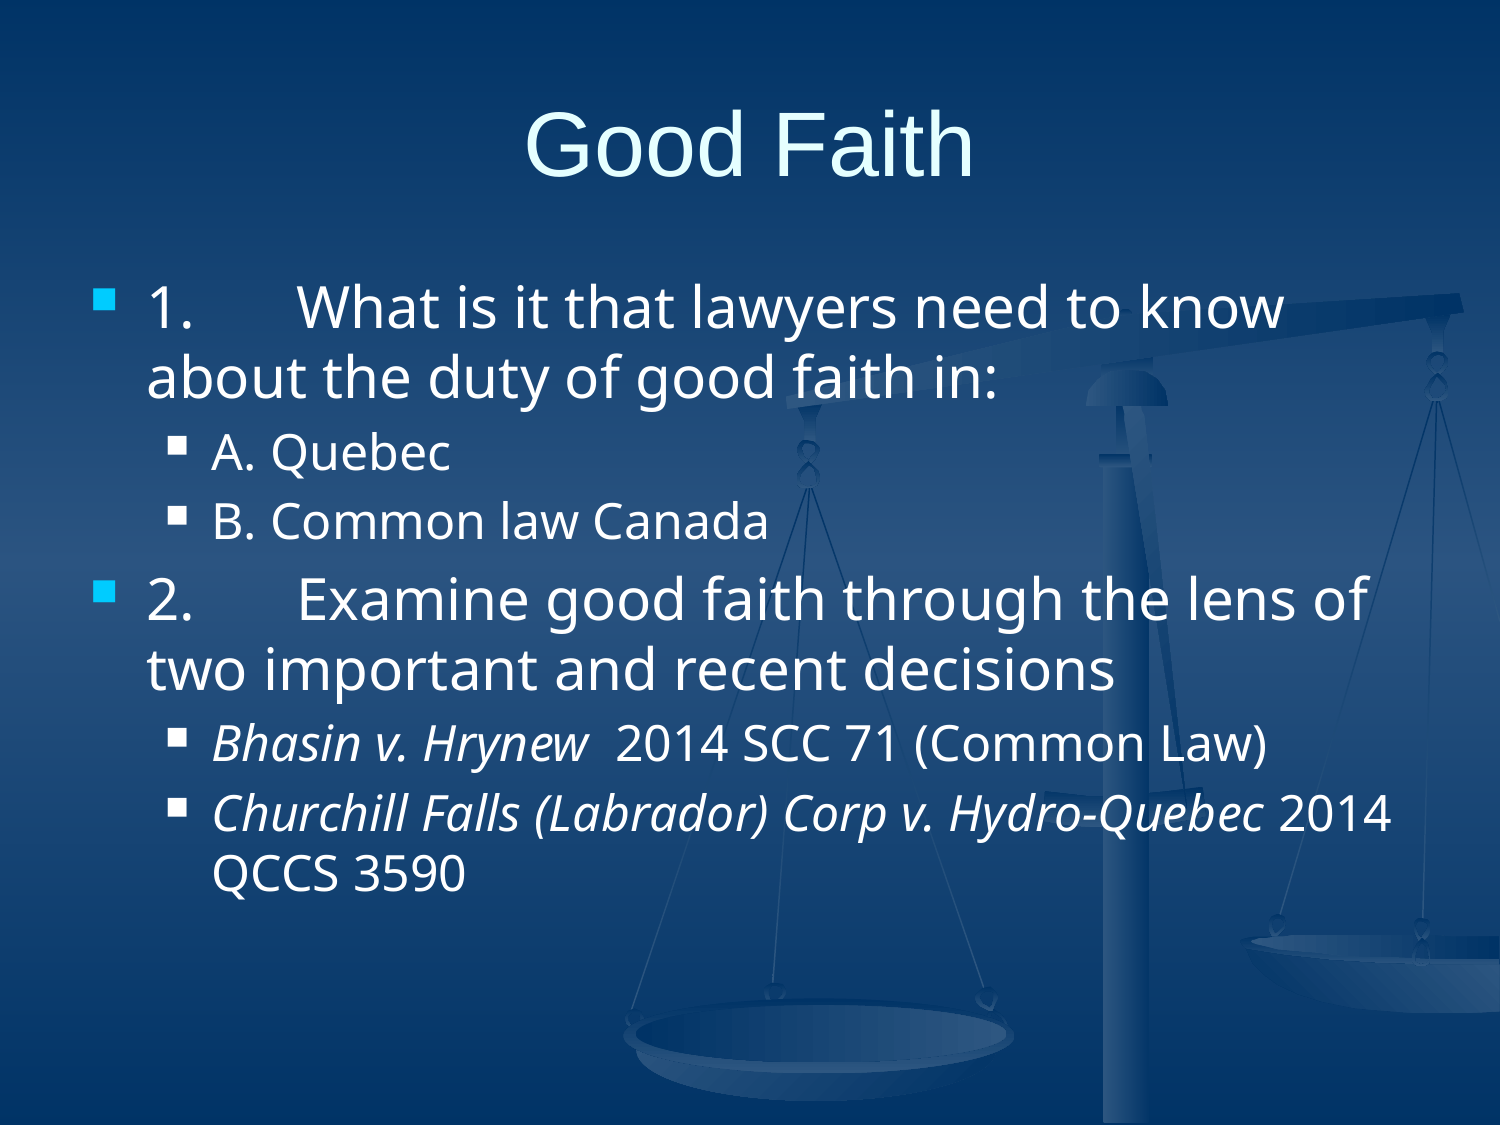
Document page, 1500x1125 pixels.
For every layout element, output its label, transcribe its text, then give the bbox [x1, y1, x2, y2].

list 1. What is it that lawyers need to know about the duty of good faith in: A. Quebec B. Common law Canada 2. Examine good faith through the lens of two important and recent decisions Bhasin v. Hrynew 2014 SCC 71 (Common Law) Churchill Falls (Labrador) Corp v. Hydro-Quebec 2014 QCCS 3590 [74, 262, 1426, 1006]
title Good Faith [74, 45, 1426, 234]
